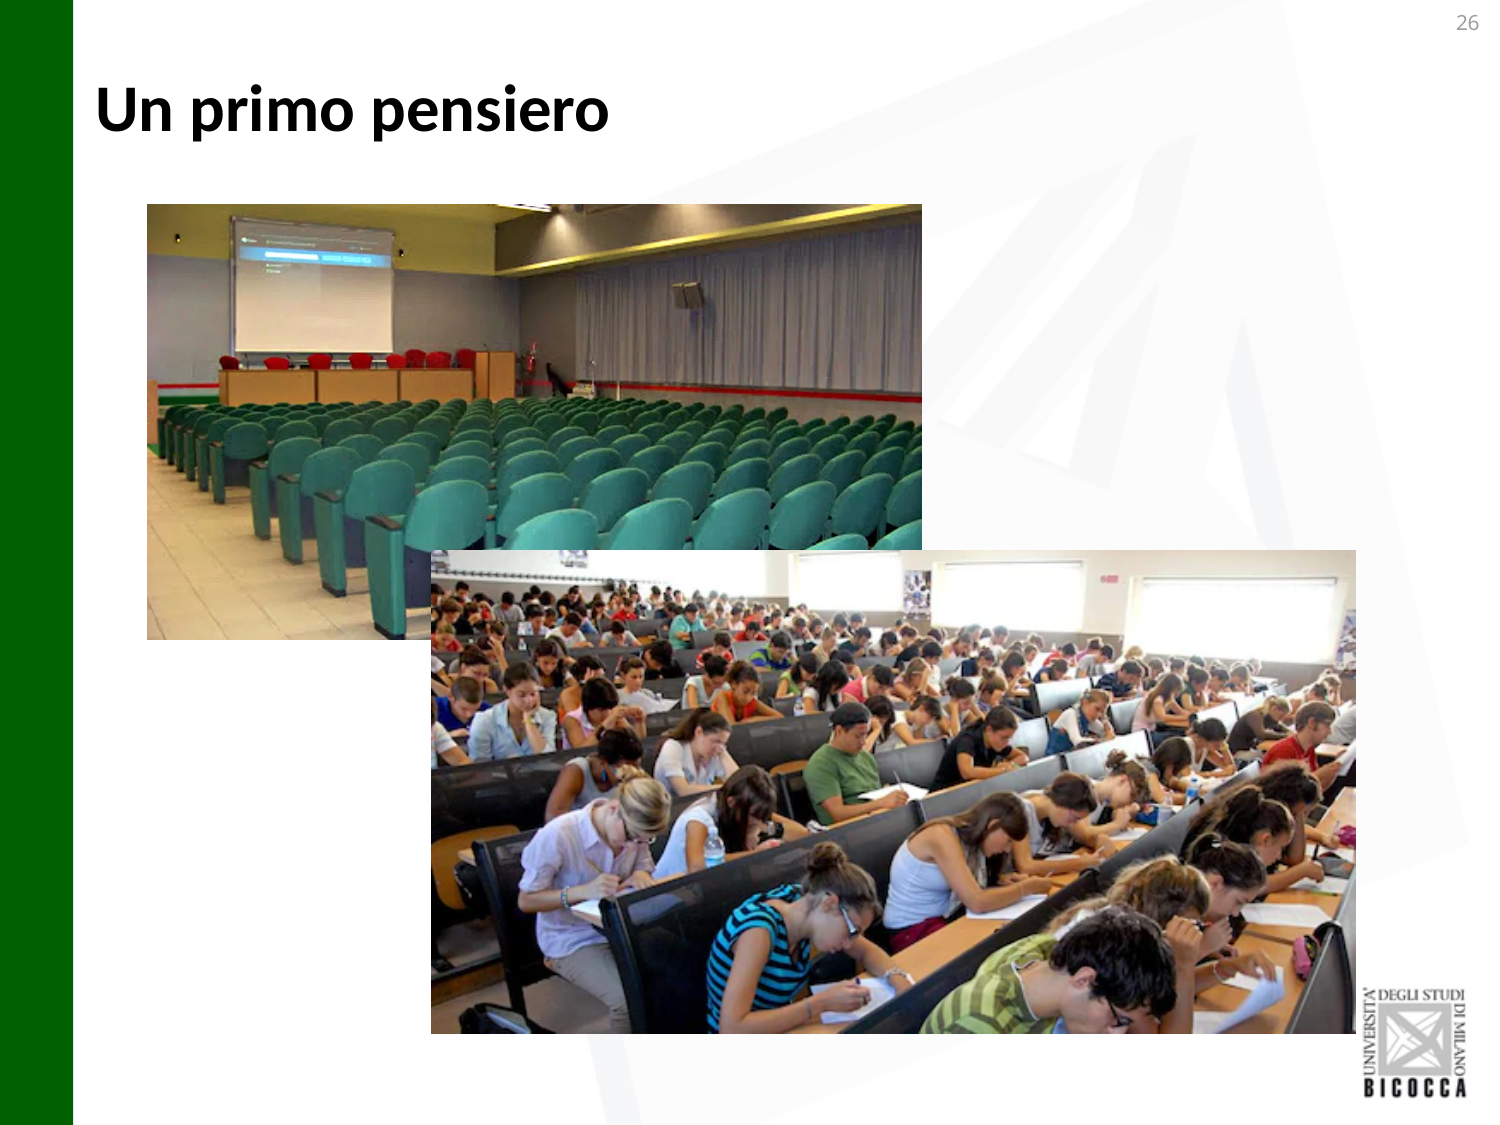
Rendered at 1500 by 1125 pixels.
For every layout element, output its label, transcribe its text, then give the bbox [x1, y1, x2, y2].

title Un primo pensiero [80, 40, 1425, 170]
picture [74, 0, 1497, 1125]
